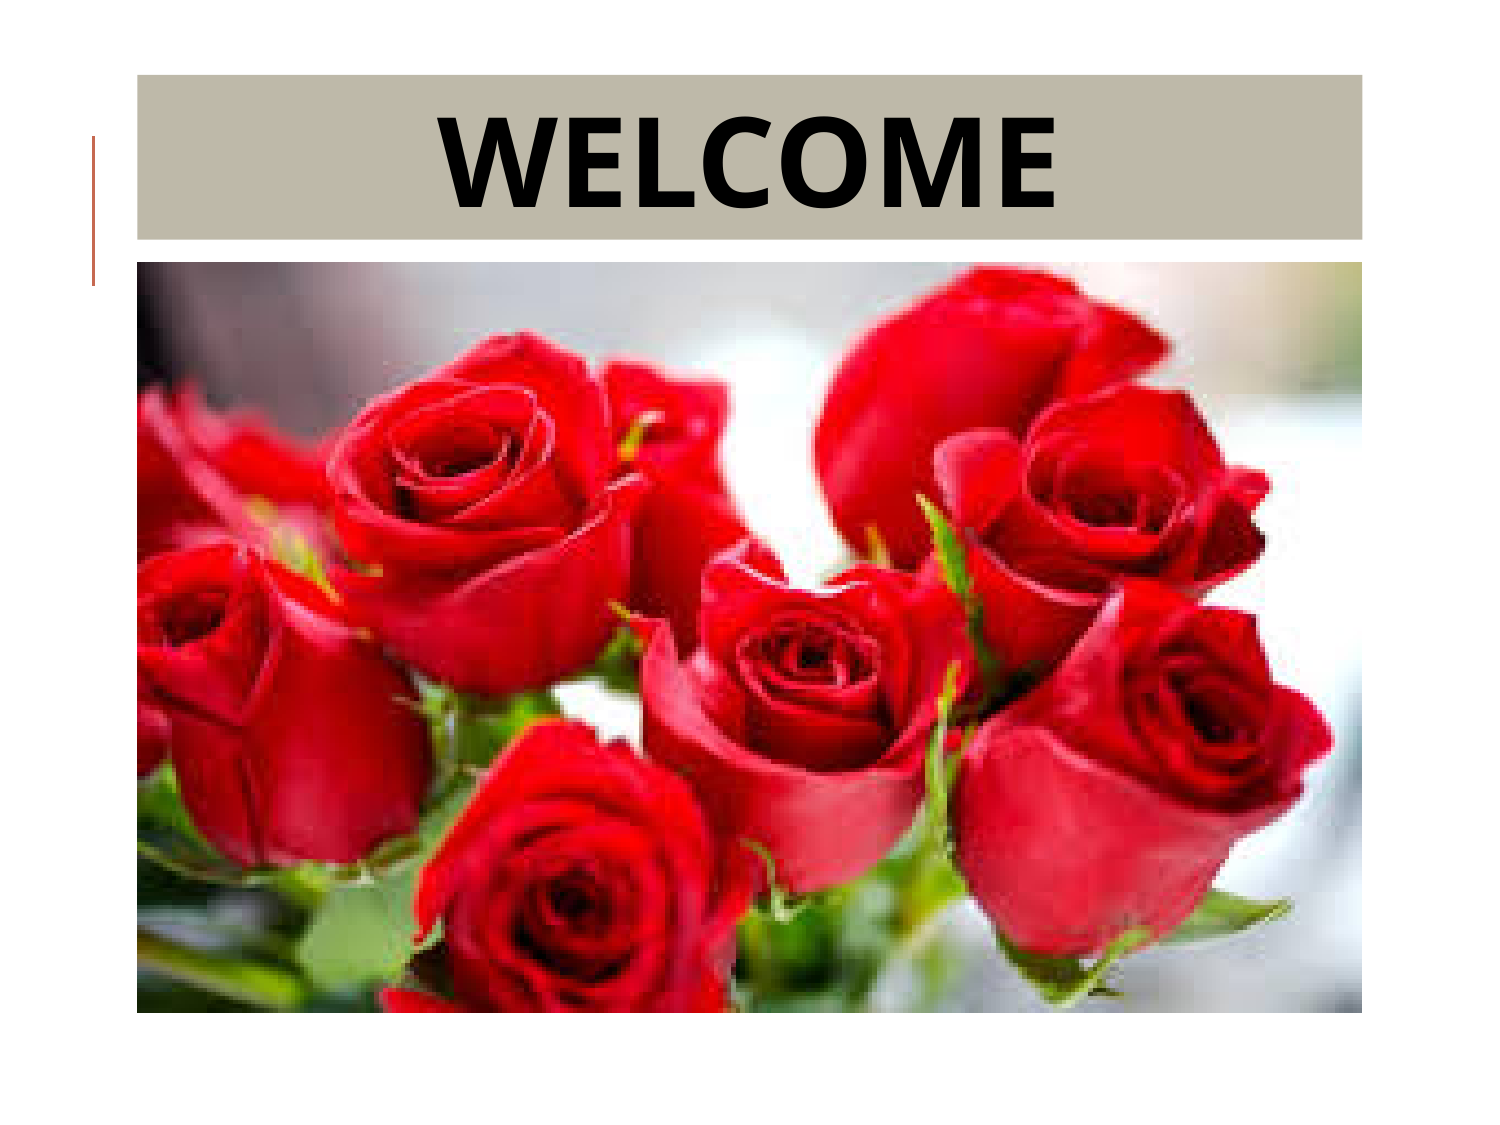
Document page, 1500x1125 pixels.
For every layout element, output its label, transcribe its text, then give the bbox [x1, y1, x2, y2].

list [137, 262, 1362, 1013]
text_box WELCOME [137, 74, 1363, 240]
